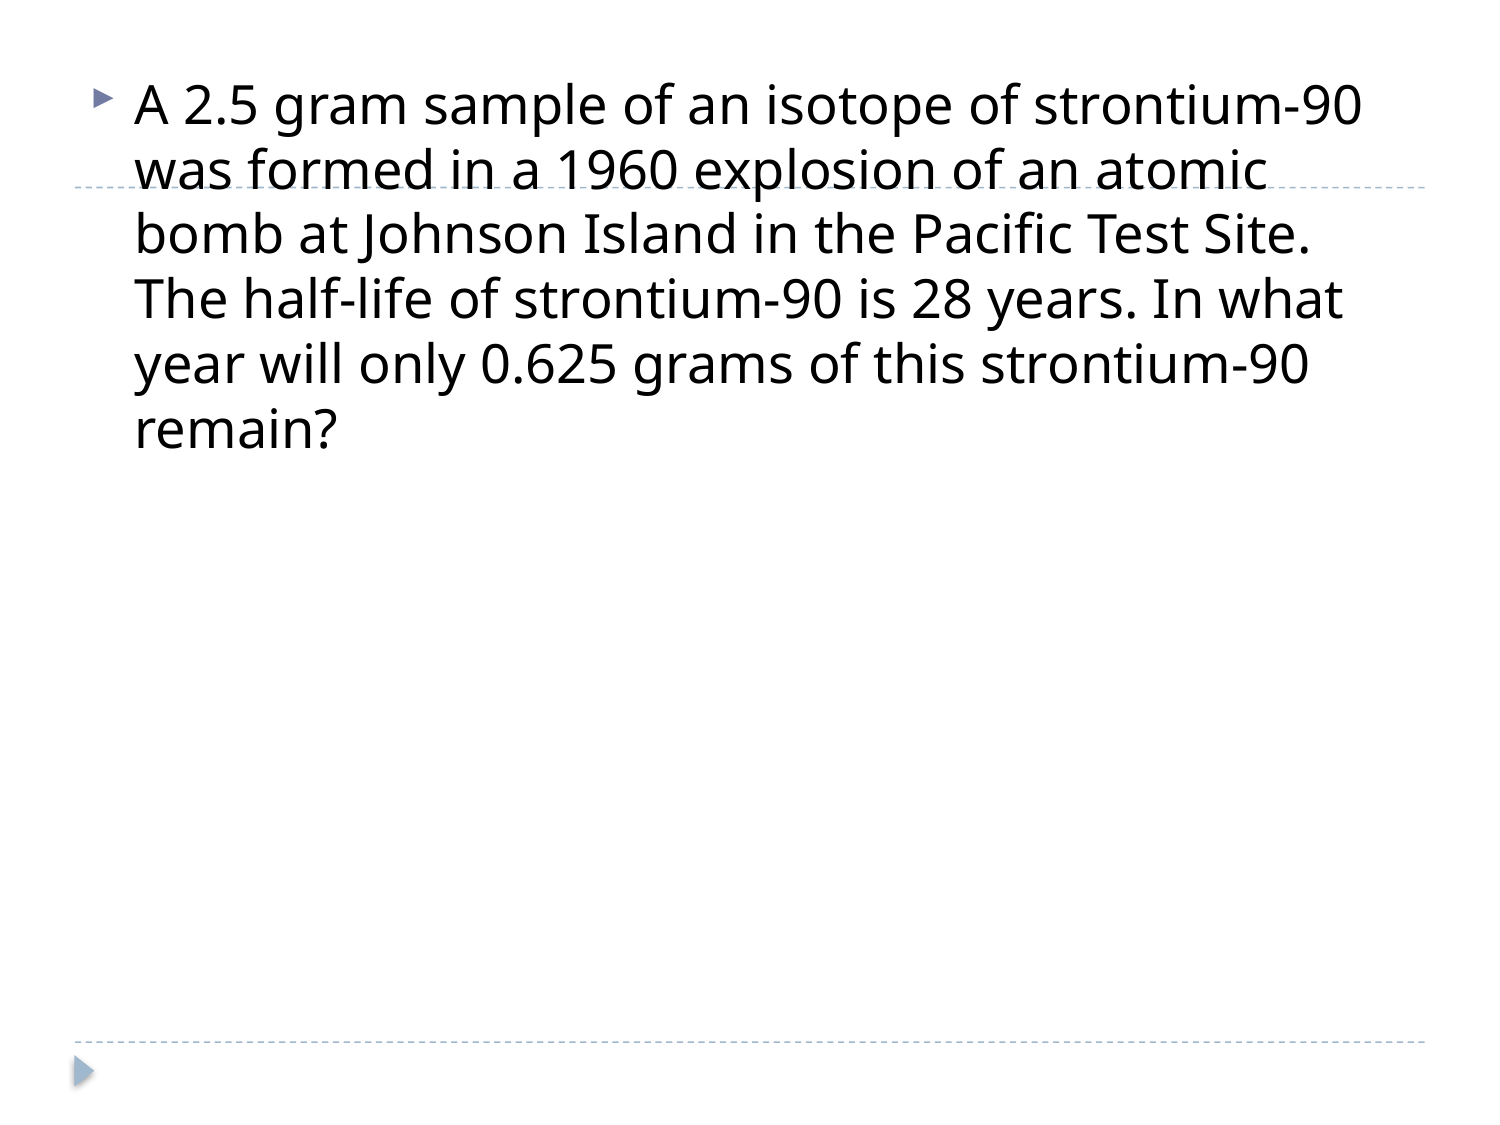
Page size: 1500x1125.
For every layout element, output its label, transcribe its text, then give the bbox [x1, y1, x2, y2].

list A 2.5 gram sample of an isotope of strontium-90 was formed in a 1960 explosion of an atomic bomb at Johnson Island in the Pacific Test Site. The half-life of strontium-90 is 28 years. In what year will only 0.625 grams of this strontium-90 remain? [74, 62, 1426, 1011]
